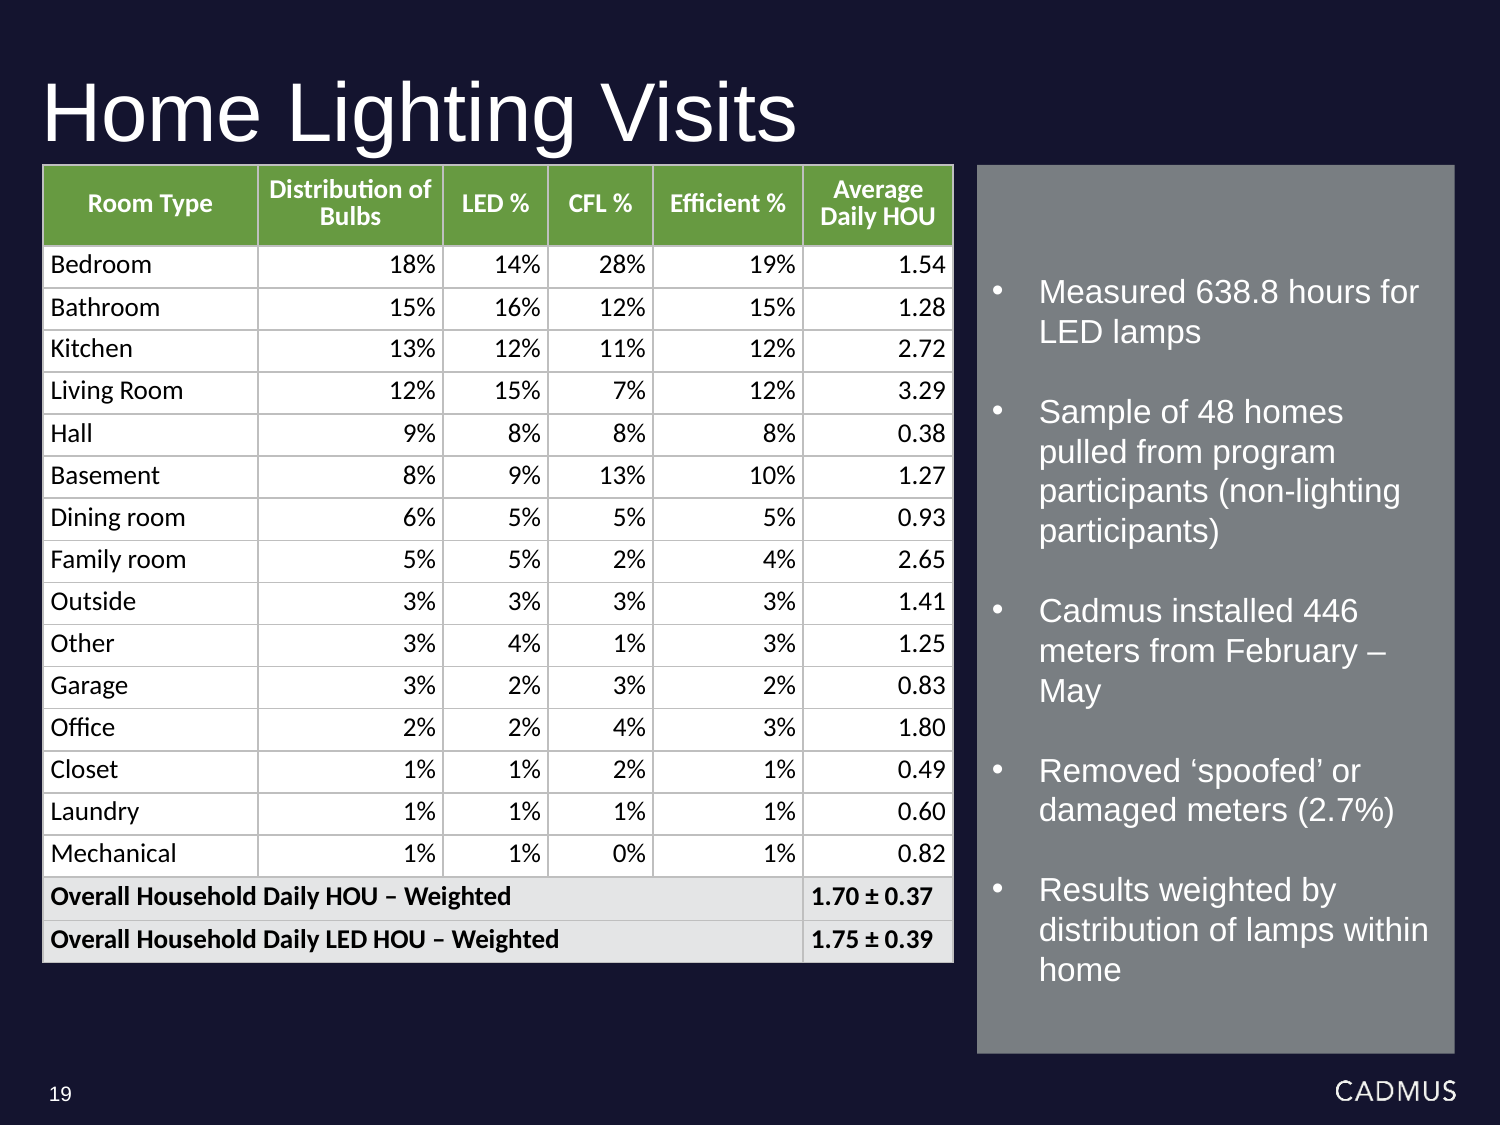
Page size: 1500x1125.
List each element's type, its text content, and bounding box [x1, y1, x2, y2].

table_cell 0.93 [804, 499, 952, 540]
table_header Average Daily HOU [804, 166, 952, 245]
table_cell 1.75 ± 0.39 [804, 921, 952, 962]
table_cell Bedroom [44, 247, 257, 287]
table_cell 14% [444, 247, 547, 287]
table_cell 18% [259, 247, 442, 287]
table_cell 1.28 [804, 289, 952, 329]
table_cell 12% [259, 373, 442, 413]
table_cell 1% [654, 752, 802, 792]
table_cell 1.41 [804, 583, 952, 624]
table_cell Overall Household Daily LED HOU – Weighted [44, 921, 802, 962]
table_cell 13% [549, 457, 652, 497]
table_cell 2.65 [804, 541, 952, 582]
table_cell 1% [654, 836, 802, 876]
table_cell 12% [444, 331, 547, 371]
table_cell 0.83 [804, 667, 952, 708]
table_cell 8% [444, 415, 547, 455]
table_cell 1% [444, 794, 547, 834]
table_cell 5% [654, 499, 802, 540]
table_cell 8% [654, 415, 802, 455]
table_cell Mechanical [44, 836, 257, 876]
table_cell 3% [654, 625, 802, 666]
table_header Room Type [44, 166, 257, 245]
table_cell Hall [44, 415, 257, 455]
table_cell 5% [549, 499, 652, 540]
table_cell 1.54 [804, 247, 952, 287]
table_cell 0.60 [804, 794, 952, 834]
table_cell 12% [654, 331, 802, 371]
table_cell 15% [654, 289, 802, 329]
table_cell 0.49 [804, 752, 952, 792]
table_cell 3.29 [804, 373, 952, 413]
table_cell 0.82 [804, 836, 952, 876]
table_cell Family room [44, 541, 257, 582]
table_cell Other [44, 625, 257, 666]
table_cell 1% [444, 752, 547, 792]
table_cell Overall Household Daily HOU – Weighted [44, 878, 802, 920]
table_cell 15% [444, 373, 547, 413]
table_cell 1% [444, 836, 547, 876]
table_cell 13% [259, 331, 442, 371]
table_cell 3% [654, 709, 802, 750]
table_cell 9% [444, 457, 547, 497]
table_cell 2% [549, 541, 652, 582]
table_cell 11% [549, 331, 652, 371]
table_header LED % [444, 166, 547, 245]
table_header Efficient % [654, 166, 802, 245]
title Home Lighting Visits [33, 40, 1451, 160]
table_cell 9% [259, 415, 442, 455]
table_cell 19% [654, 247, 802, 287]
table_cell 12% [549, 289, 652, 329]
table_cell 4% [654, 541, 802, 582]
table_cell 6% [259, 499, 442, 540]
table_cell 2% [444, 709, 547, 750]
table_cell 7% [549, 373, 652, 413]
table_cell Office [44, 709, 257, 750]
slide_number 19 [33, 1062, 484, 1123]
table_cell 15% [259, 289, 442, 329]
table_cell 2% [259, 709, 442, 750]
picture [1334, 1079, 1457, 1102]
table_cell 2% [549, 752, 652, 792]
table_cell Closet [44, 752, 257, 792]
table_cell Laundry [44, 794, 257, 834]
table_cell 3% [259, 583, 442, 624]
text_box Measured 638.8 hours for LED lamps Sample of 48 homes pulled from program participants (non-lighting participants) Cadmus installed 446 meters from February – May Removed ‘spoofed’ or damaged meters (2.7%) Results weighted by distribution of lamps within home [976, 163, 1456, 1055]
table_cell 2% [444, 667, 547, 708]
table_cell 1.80 [804, 709, 952, 750]
table_cell 12% [654, 373, 802, 413]
table_cell 1.27 [804, 457, 952, 497]
table_cell 3% [259, 667, 442, 708]
table_cell 3% [549, 667, 652, 708]
table_header CFL % [549, 166, 652, 245]
table_cell 1% [259, 836, 442, 876]
table_cell 3% [654, 583, 802, 624]
table_cell 10% [654, 457, 802, 497]
table_cell 4% [549, 709, 652, 750]
table_cell Living Room [44, 373, 257, 413]
table_header Distribution of Bulbs [259, 166, 442, 245]
table_cell 3% [259, 625, 442, 666]
table_cell 5% [259, 541, 442, 582]
table_cell Bathroom [44, 289, 257, 329]
table_cell 1% [259, 794, 442, 834]
table_cell 2% [654, 667, 802, 708]
table_cell Garage [44, 667, 257, 708]
table_cell 16% [444, 289, 547, 329]
table_cell Outside [44, 583, 257, 624]
table_cell 28% [549, 247, 652, 287]
table_cell 0% [549, 836, 652, 876]
table_cell 8% [259, 457, 442, 497]
table_cell 1.70 ± 0.37 [804, 878, 952, 920]
table_cell 4% [444, 625, 547, 666]
table_cell 5% [444, 541, 547, 582]
table_cell 3% [549, 583, 652, 624]
table_cell 1.25 [804, 625, 952, 666]
table_cell 1% [654, 794, 802, 834]
table_cell 1% [259, 752, 442, 792]
table_cell Basement [44, 457, 257, 497]
table_cell 8% [549, 415, 652, 455]
table_cell 2.72 [804, 331, 952, 371]
table_cell Kitchen [44, 331, 257, 371]
table_cell Dining room [44, 499, 257, 540]
table_cell 1% [549, 794, 652, 834]
table_cell 1% [549, 625, 652, 666]
table_cell 0.38 [804, 415, 952, 455]
table_cell 3% [444, 583, 547, 624]
table_cell 5% [444, 499, 547, 540]
